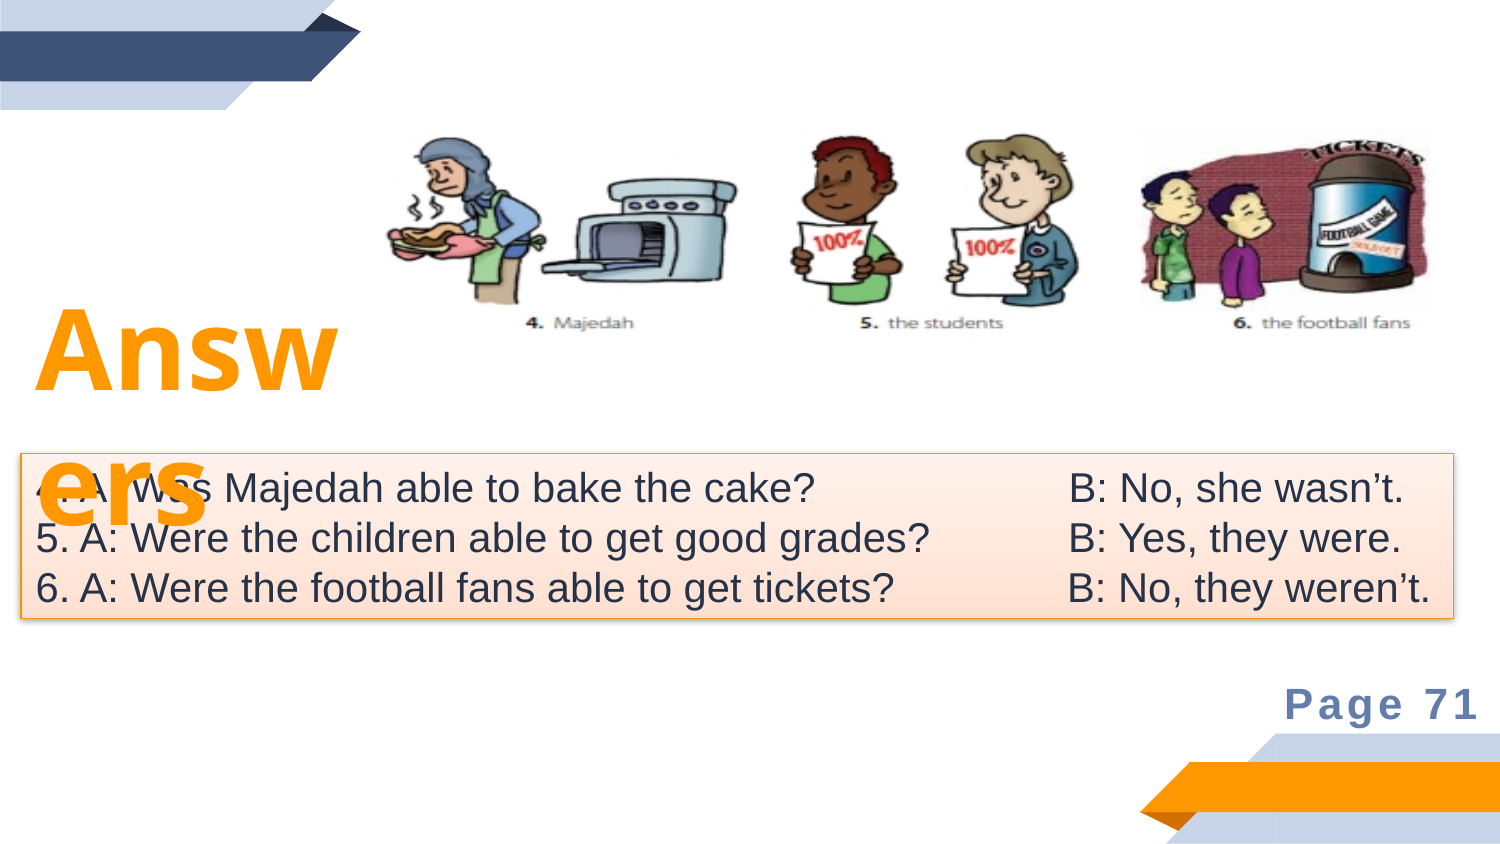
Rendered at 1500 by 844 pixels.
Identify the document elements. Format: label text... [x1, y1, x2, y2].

text_box 4. A: Was Majedah able to bake the cake? B: No, she wasn’t. 5. A: Were the children able to get good grades? B: Yes, they were. 6. A: Were the football fans able to get tickets? B: No, they weren’t. [20, 453, 1454, 619]
text_box Page 71 [1142, 675, 1500, 729]
text_box Answers [20, 270, 394, 556]
picture [364, 120, 1480, 358]
